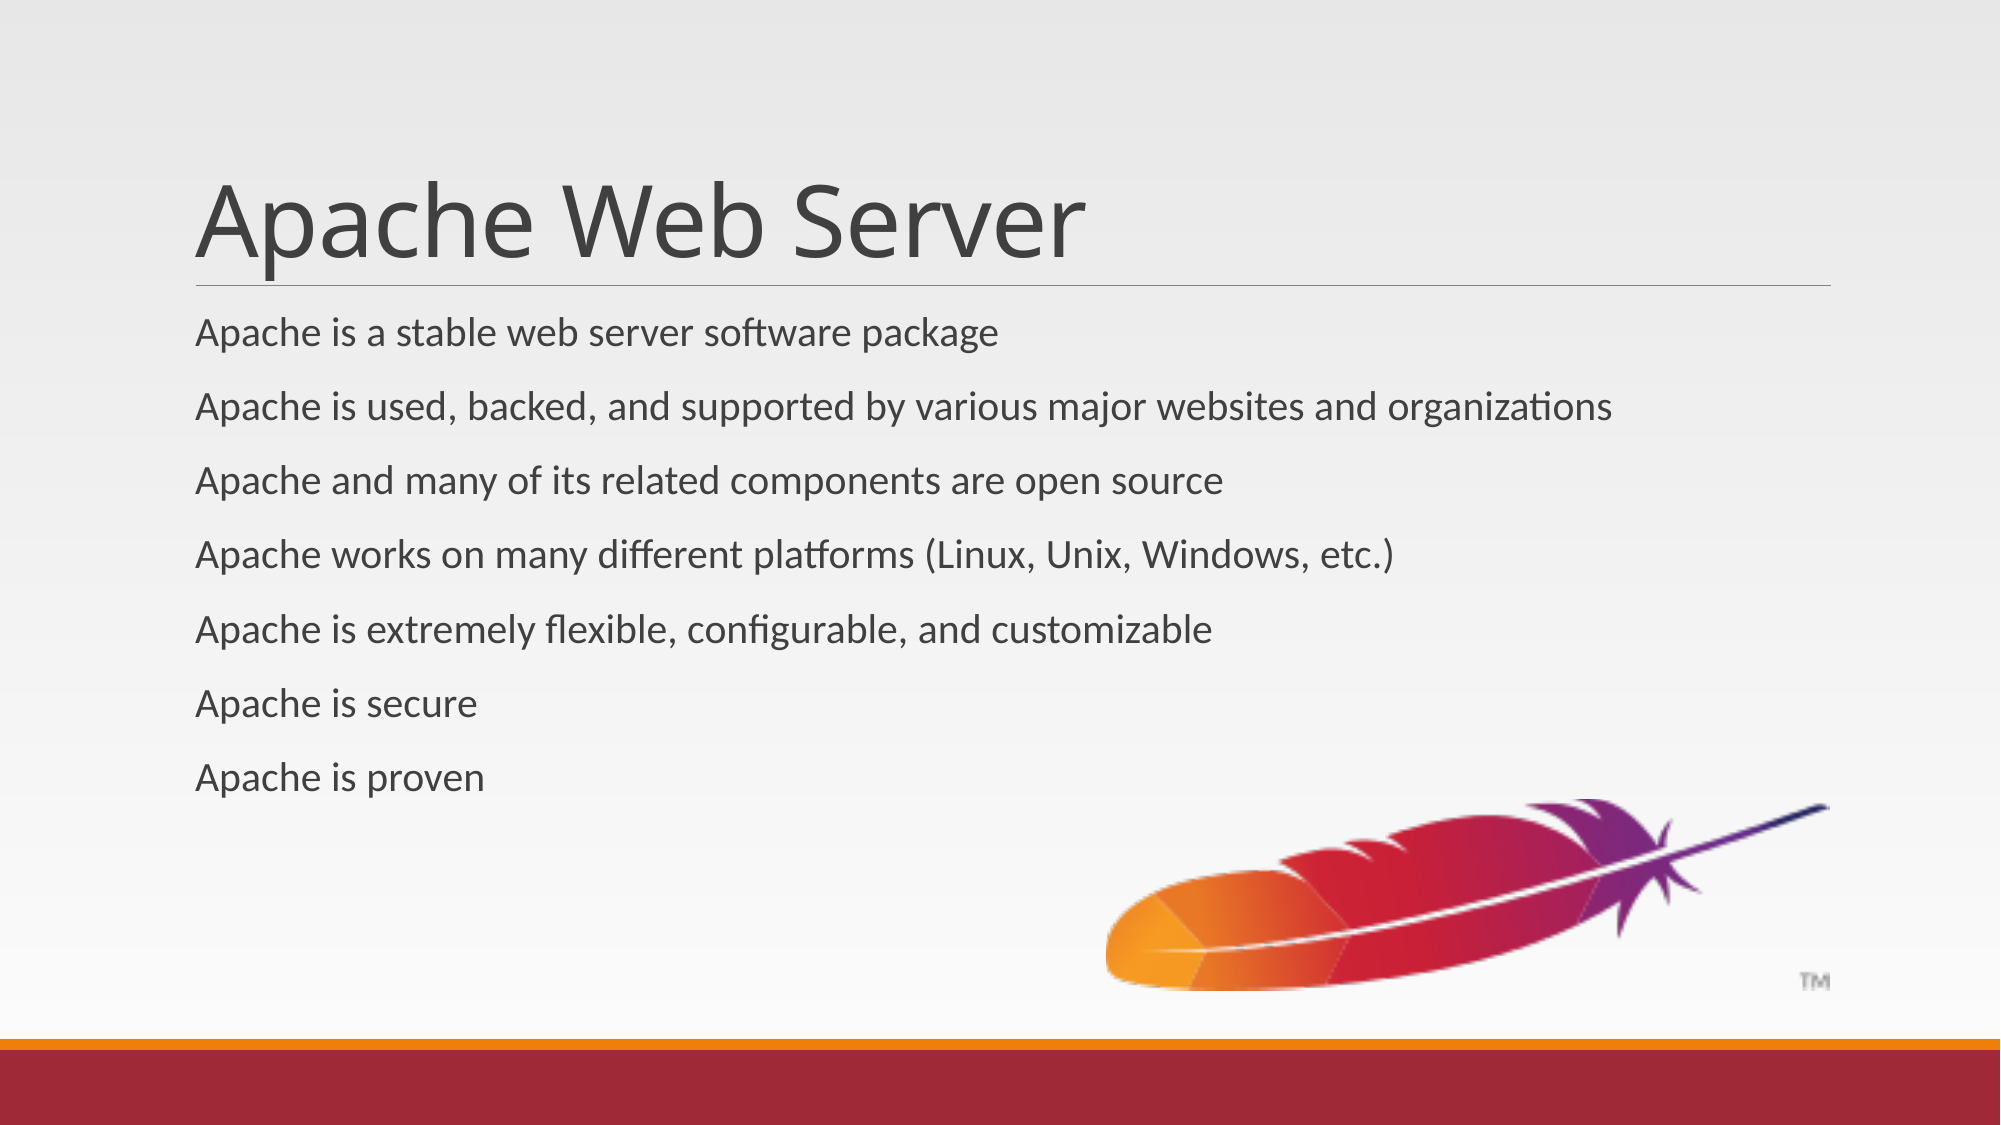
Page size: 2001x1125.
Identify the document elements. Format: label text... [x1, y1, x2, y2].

title Apache Web Server [180, 47, 1830, 285]
picture [1106, 798, 1831, 991]
list Apache is a stable web server software package Apache is used, backed, and supported by various major websites and organizations Apache and many of its related components are open source Apache works on many different platforms (Linux, Unix, Windows, etc.) Apache is extremely flexible, configurable, and customizable Apache is secure Apache is proven [180, 302, 1830, 1021]
